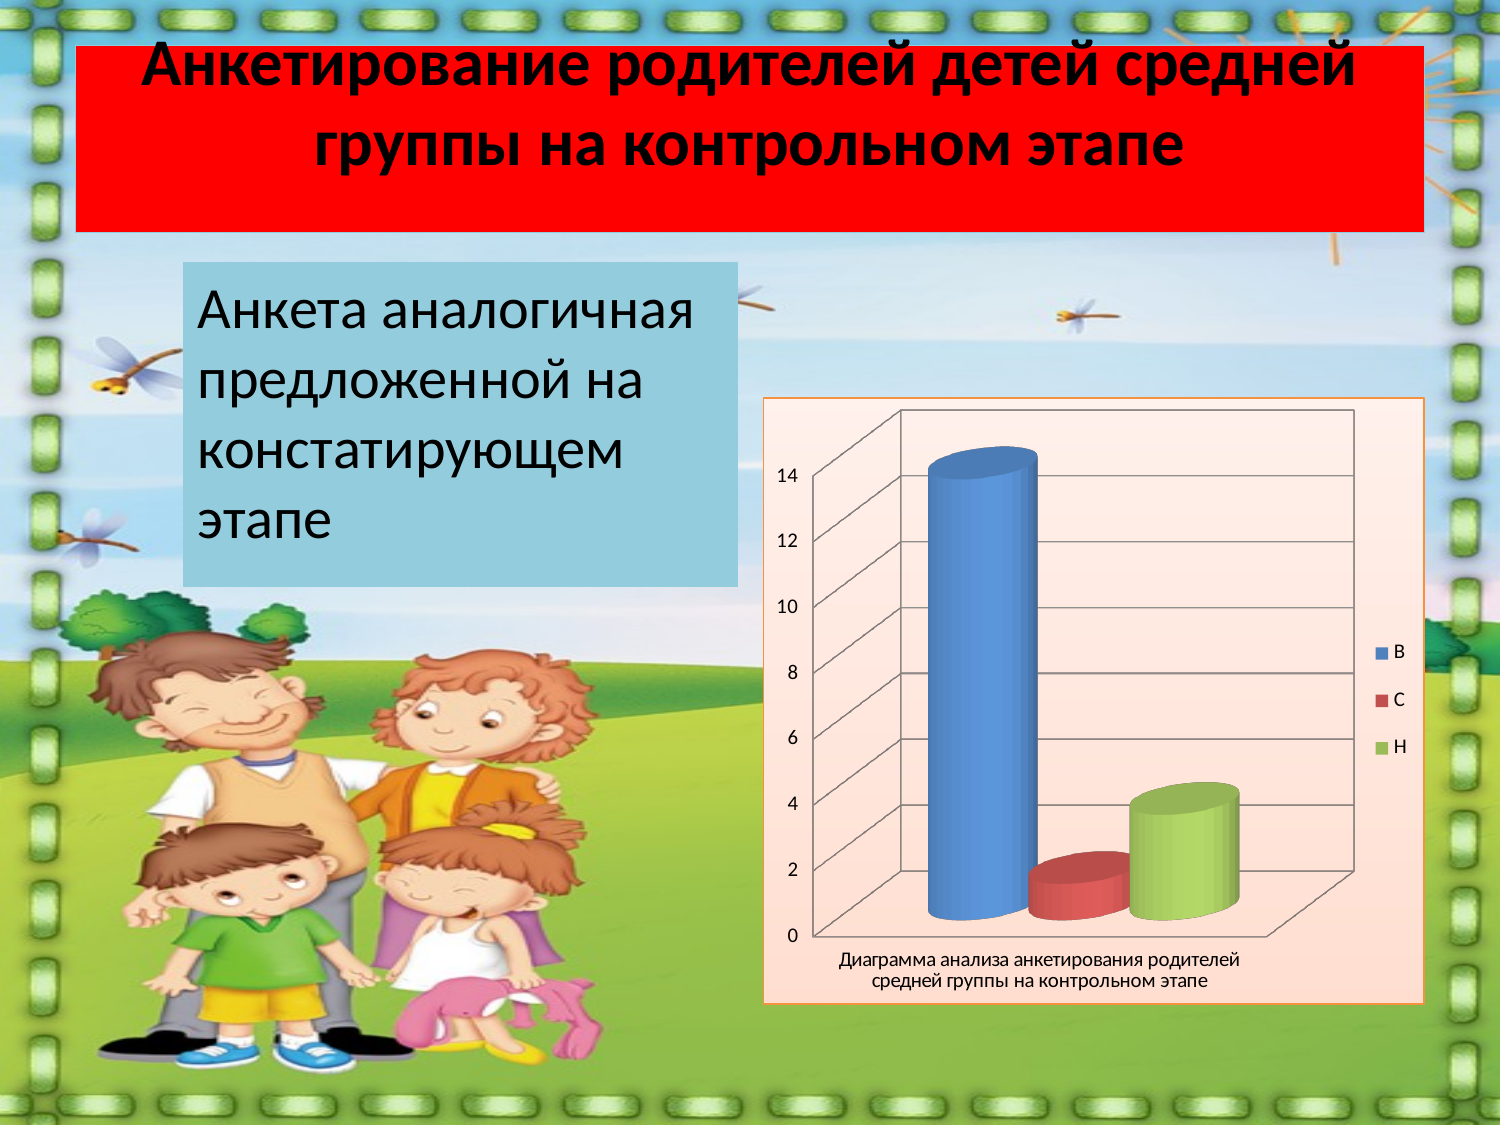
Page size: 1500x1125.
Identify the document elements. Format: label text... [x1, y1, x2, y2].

picture [0, 0, 1500, 1125]
title Анкетирование родителей детей средней группы на контрольном этапе [75, 45, 1425, 233]
list Анкета аналогичная предложенной на констатирующем этапе [183, 262, 738, 587]
chart [762, 396, 1426, 1006]
